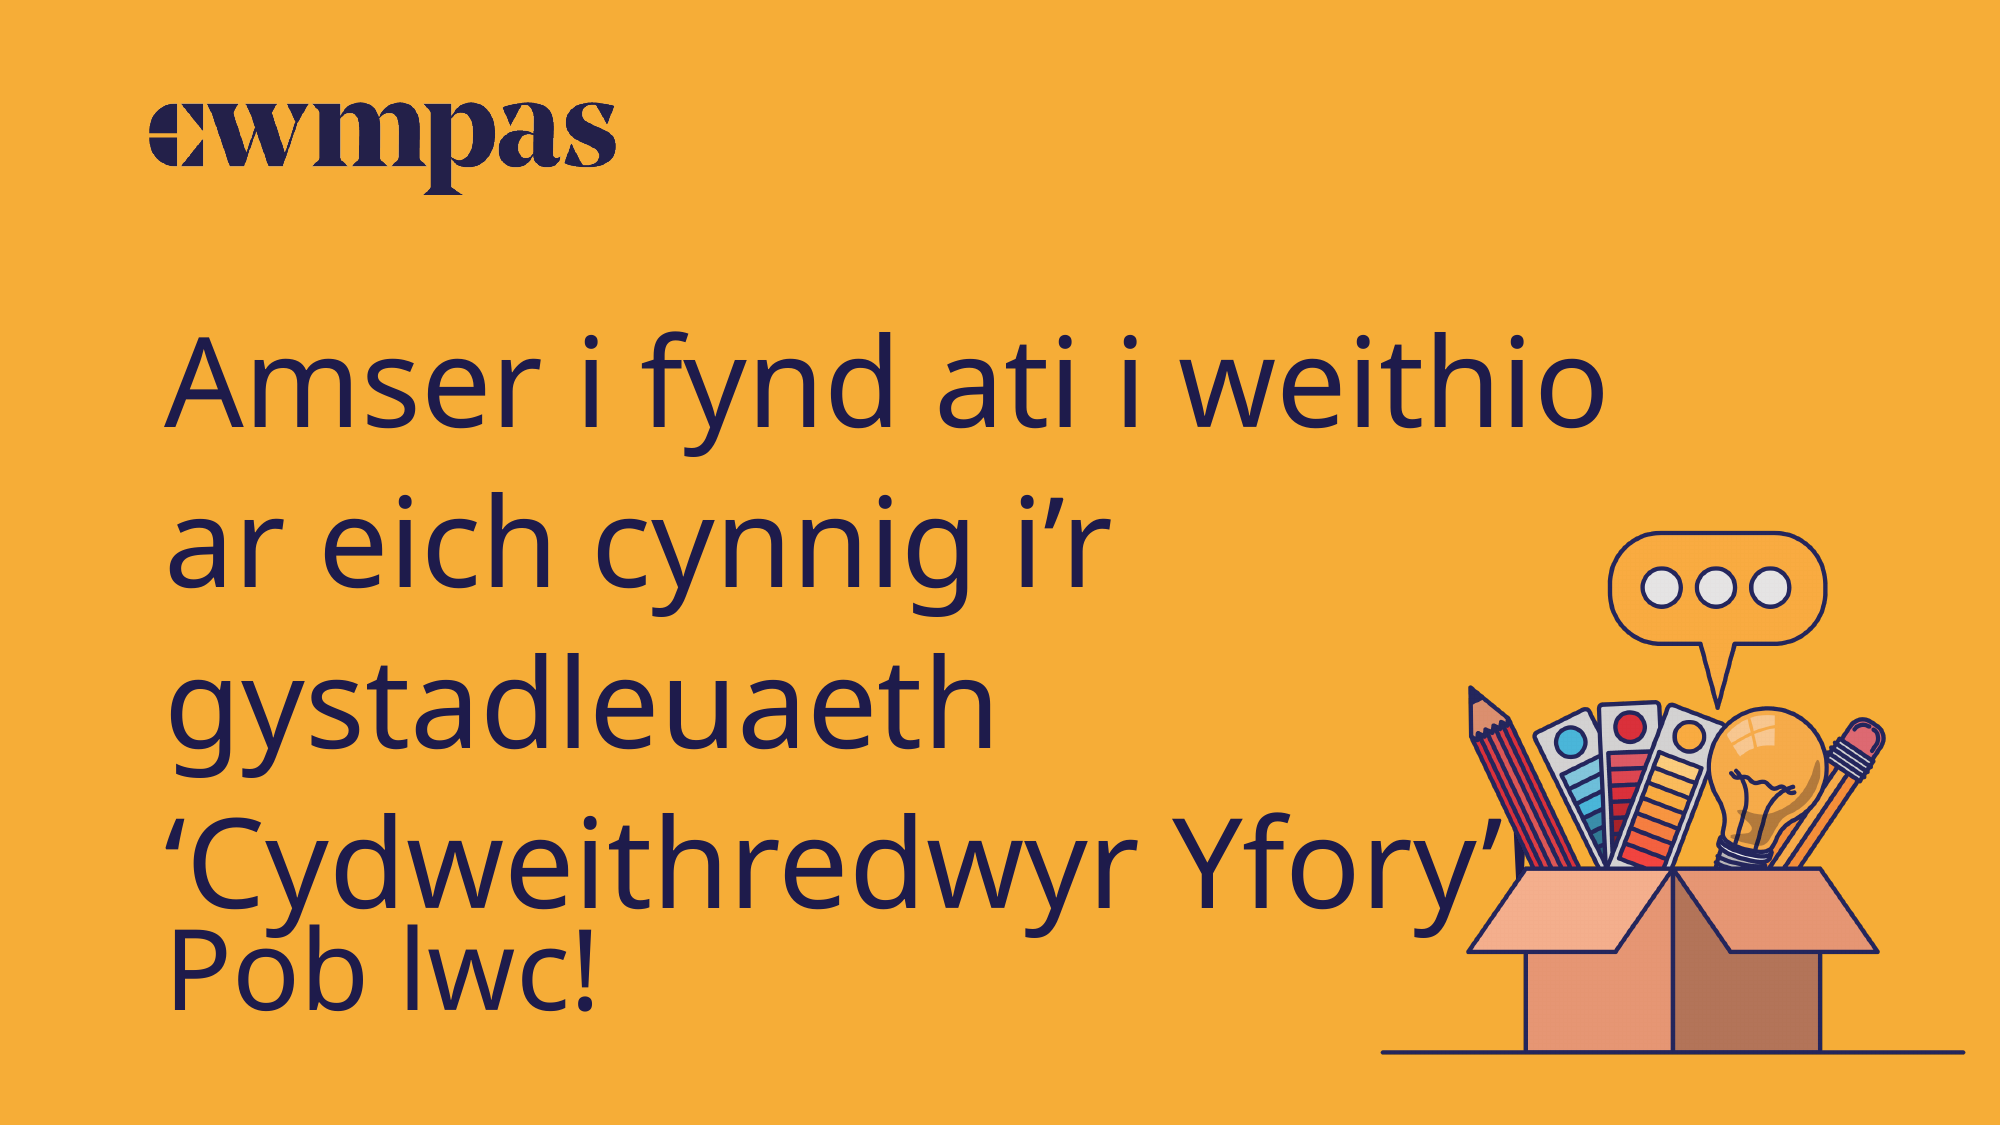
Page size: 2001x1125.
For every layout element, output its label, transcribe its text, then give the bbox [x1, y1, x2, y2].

picture [149, 102, 616, 195]
text_box Amser i fynd ati i weithio ar eich cynnig i’r gystadleuaeth ‘Cydweithredwyr Yfory’! [149, 284, 1697, 765]
text_box Pob lwc! [149, 890, 1233, 1041]
picture [1357, 345, 1989, 1125]
